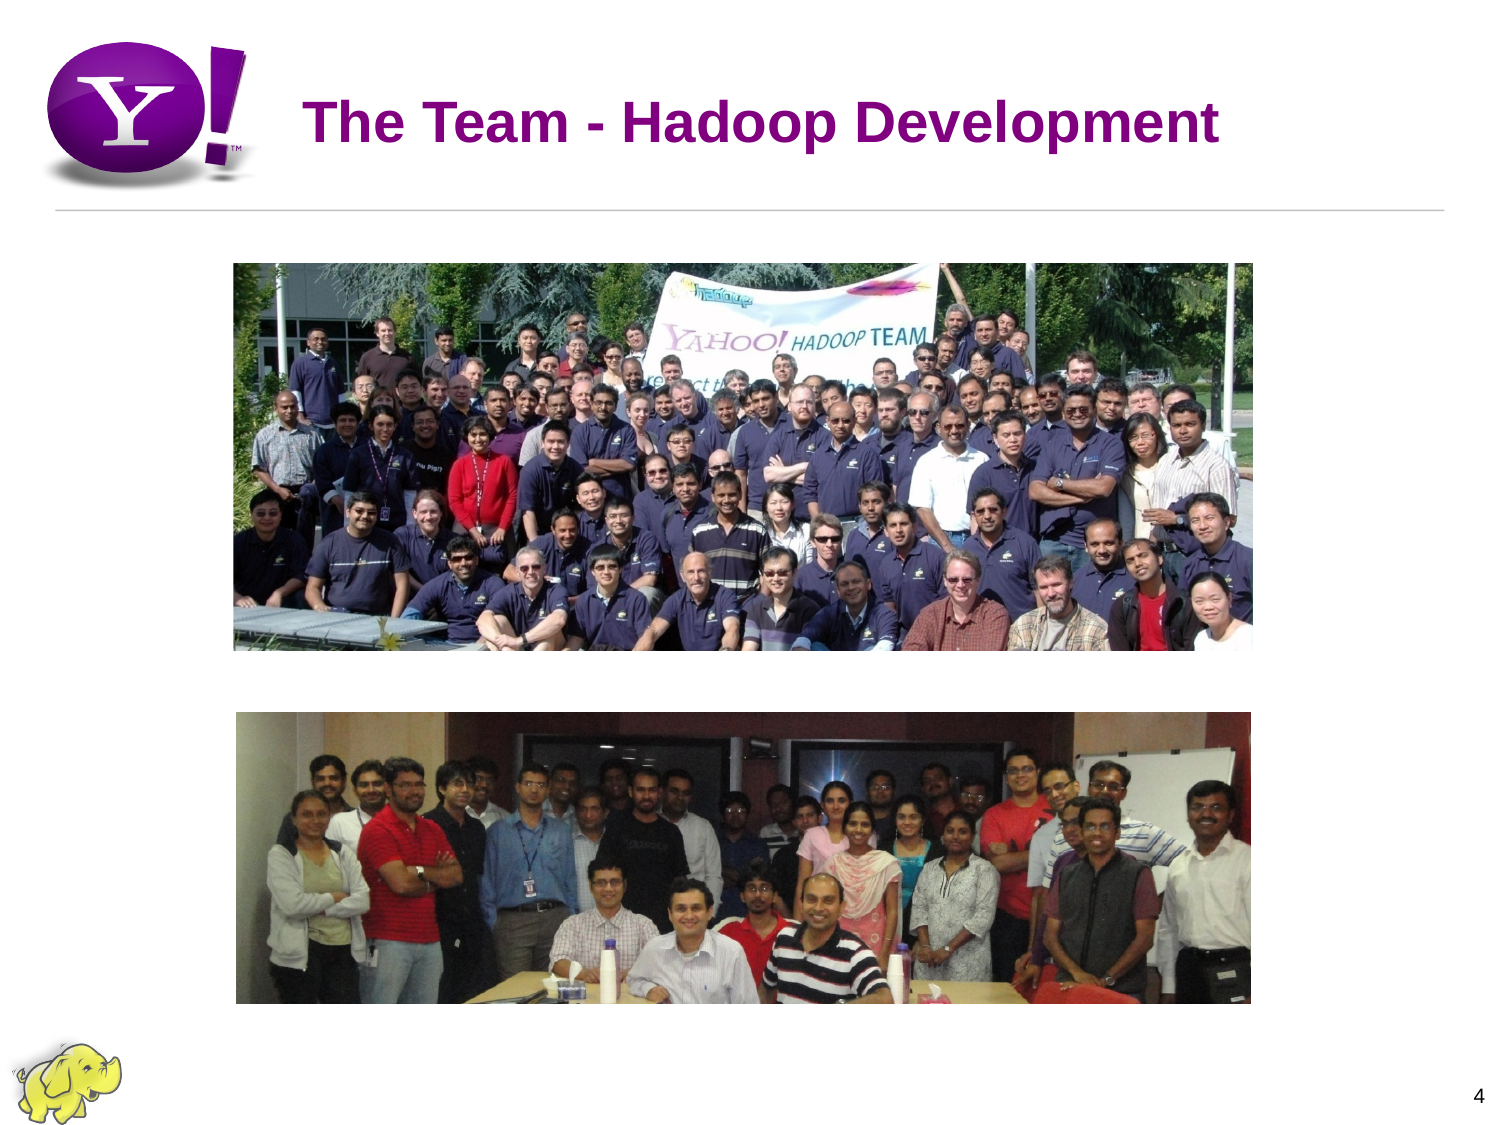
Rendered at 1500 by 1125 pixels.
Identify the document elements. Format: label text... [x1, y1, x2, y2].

picture [0, 0, 1500, 1125]
title The Team - Hadoop Development [287, 24, 1388, 213]
slide_number 4 [1187, 1074, 1500, 1125]
